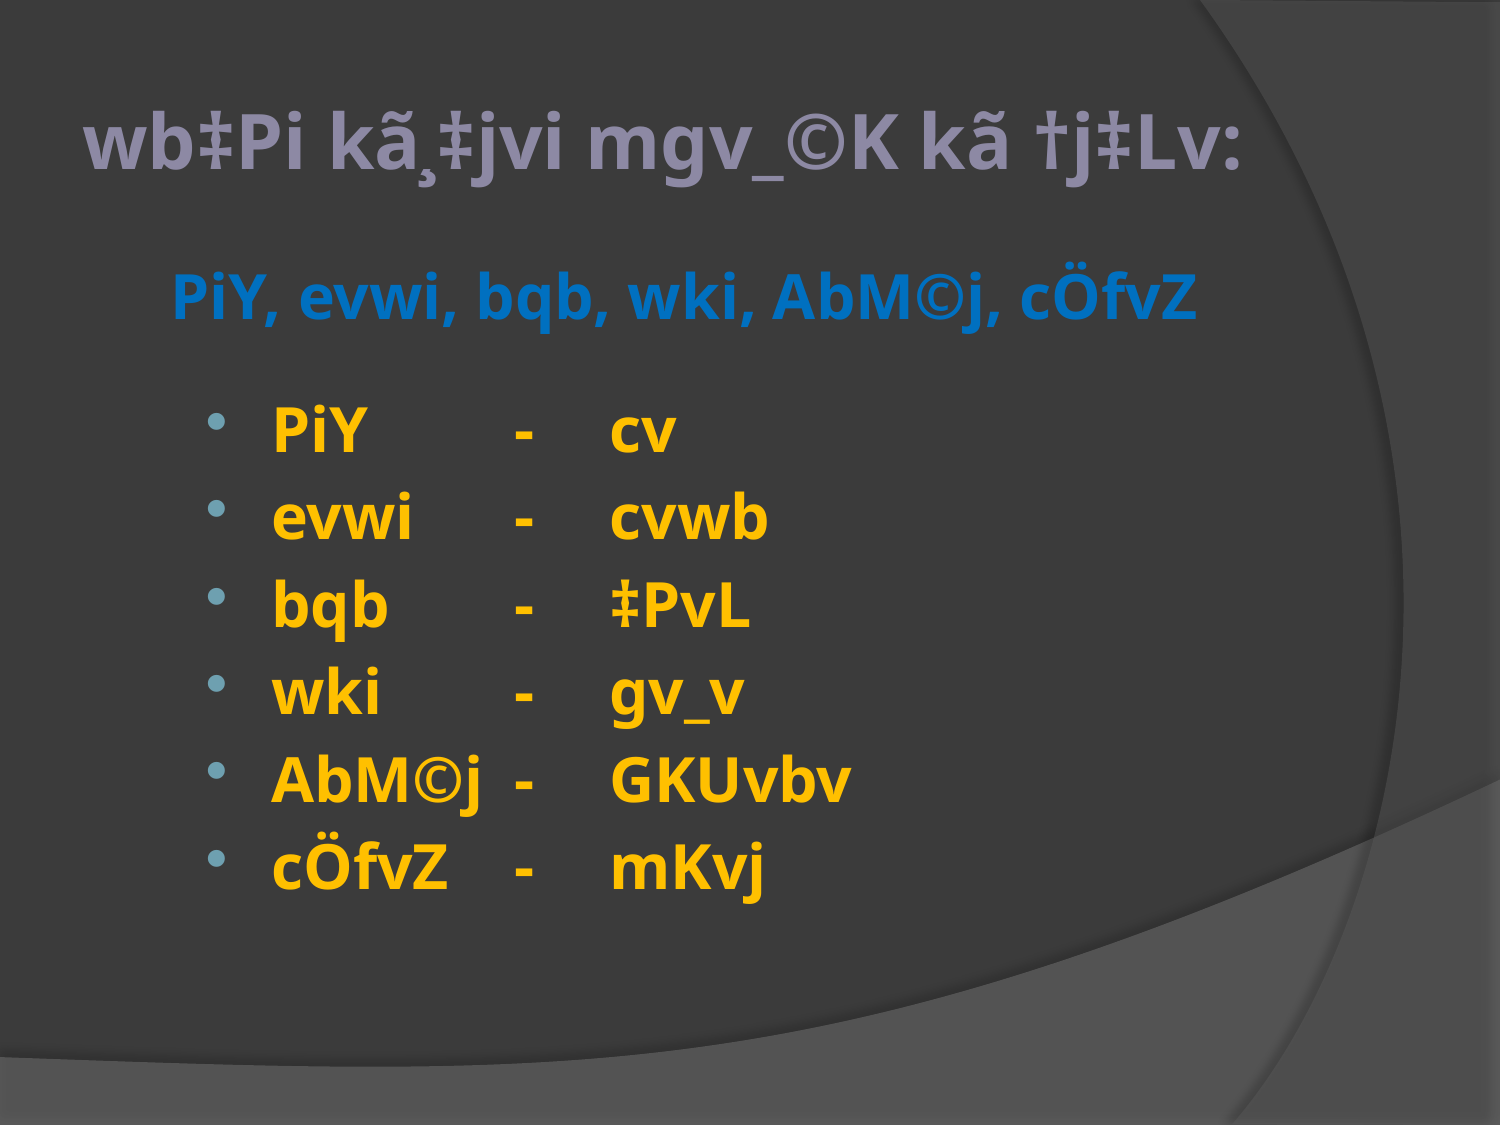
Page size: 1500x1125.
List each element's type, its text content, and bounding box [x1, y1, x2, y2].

list PiY, evwi, bqb, wki, AbM©j, cÖfvZ [150, 249, 1375, 375]
text_box PiY - cv evwi - cvwb bqb - ‡PvL wki - gv_v AbM©j - GKUvbv cÖfvZ - mKvj [187, 382, 1413, 1125]
title wb‡Pi kã¸‡jvi mgv_©K kã †j‡Lv: [75, 45, 1300, 233]
